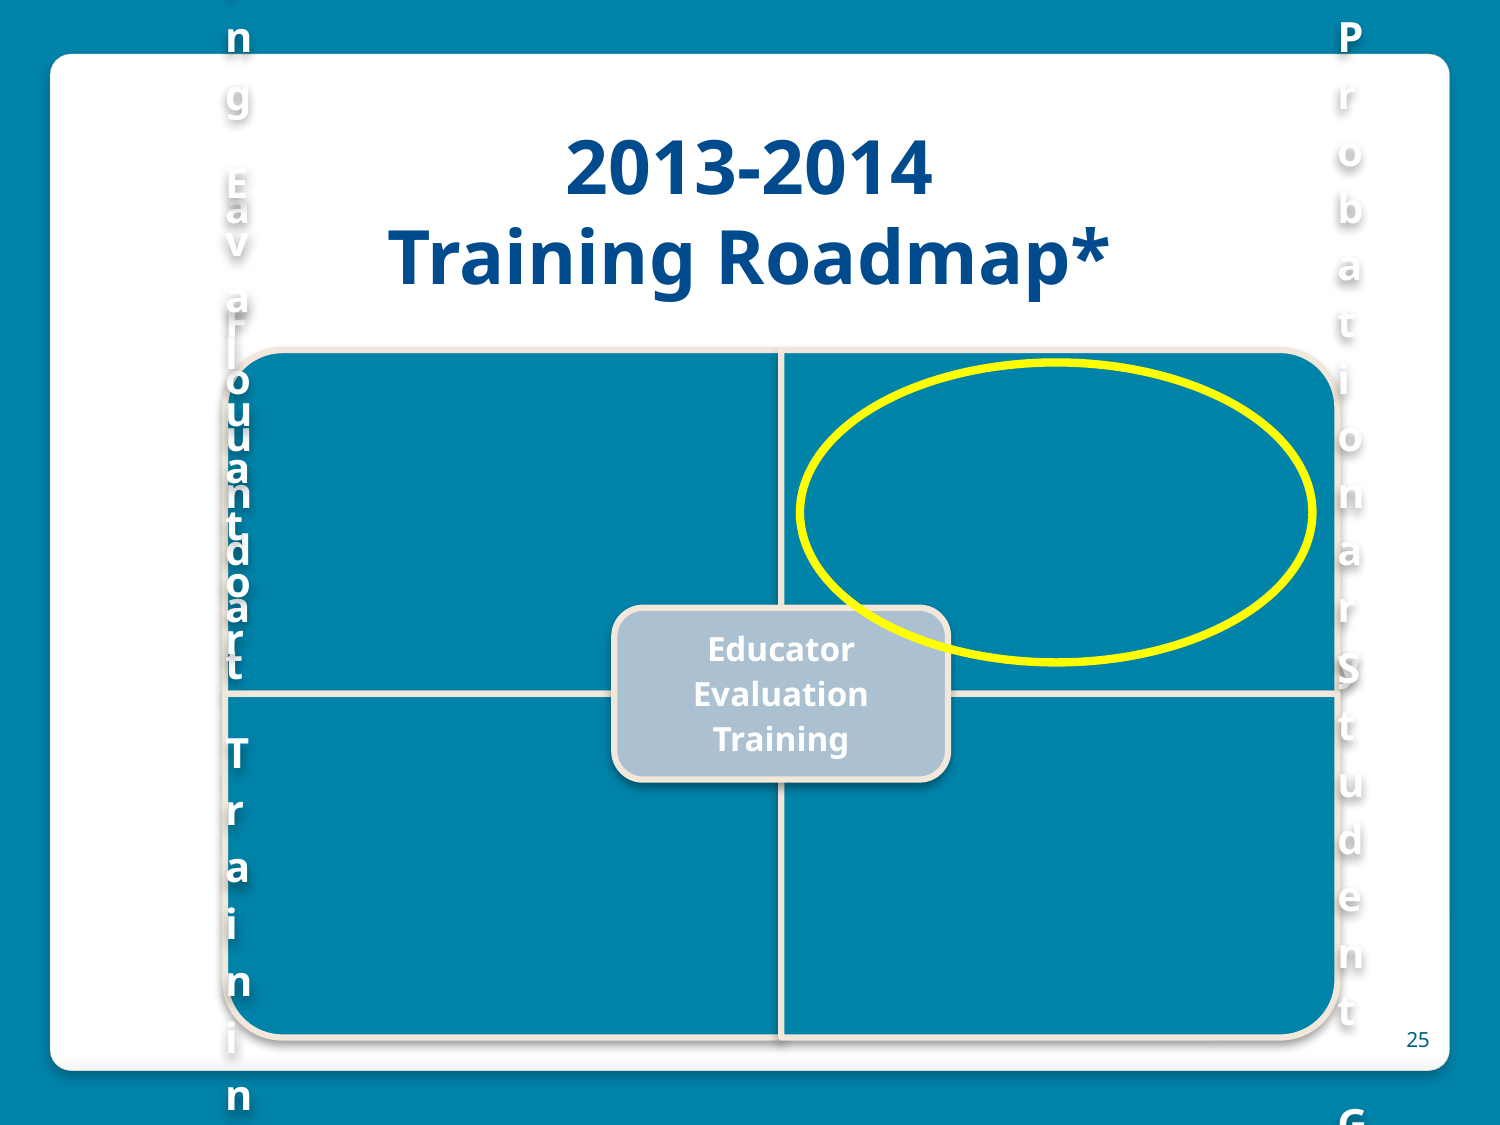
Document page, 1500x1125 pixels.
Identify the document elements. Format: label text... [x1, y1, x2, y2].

slide_number 25 [1369, 1002, 1445, 1063]
title 2013-2014 Training Roadmap* [99, 112, 1400, 285]
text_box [224, 349, 1338, 1038]
